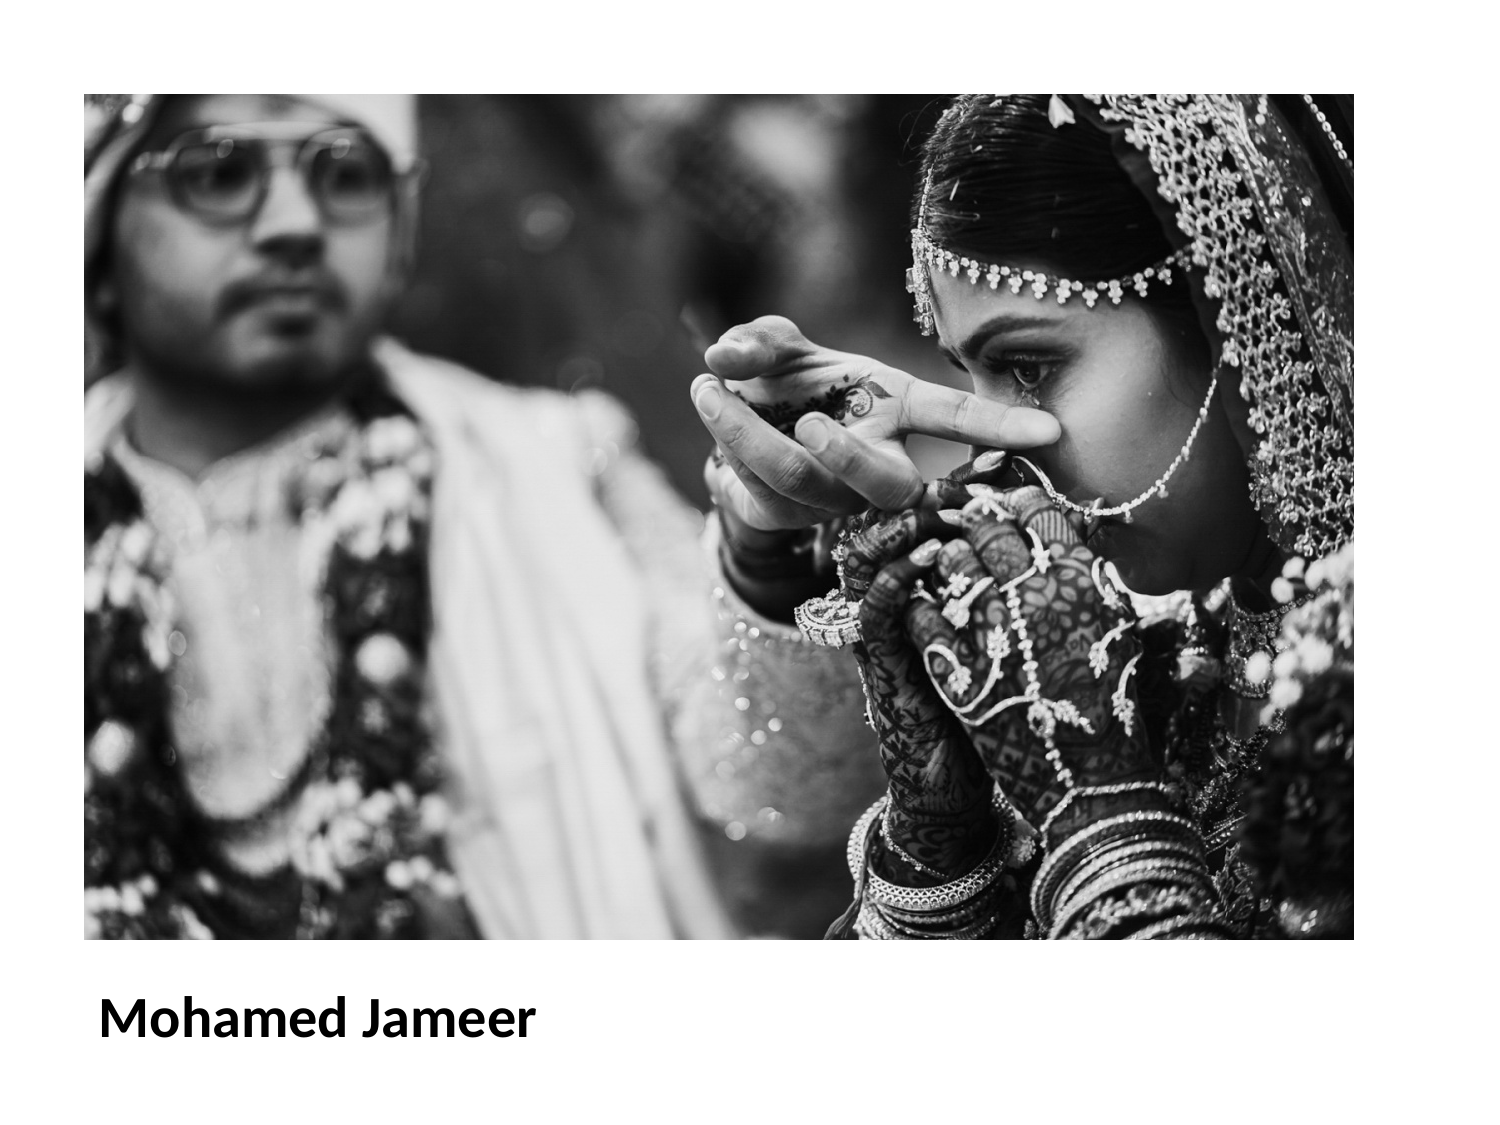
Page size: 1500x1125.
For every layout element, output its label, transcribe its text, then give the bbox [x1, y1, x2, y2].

picture [83, 94, 1354, 940]
text_box Mohamed Jameer [84, 971, 727, 1057]
